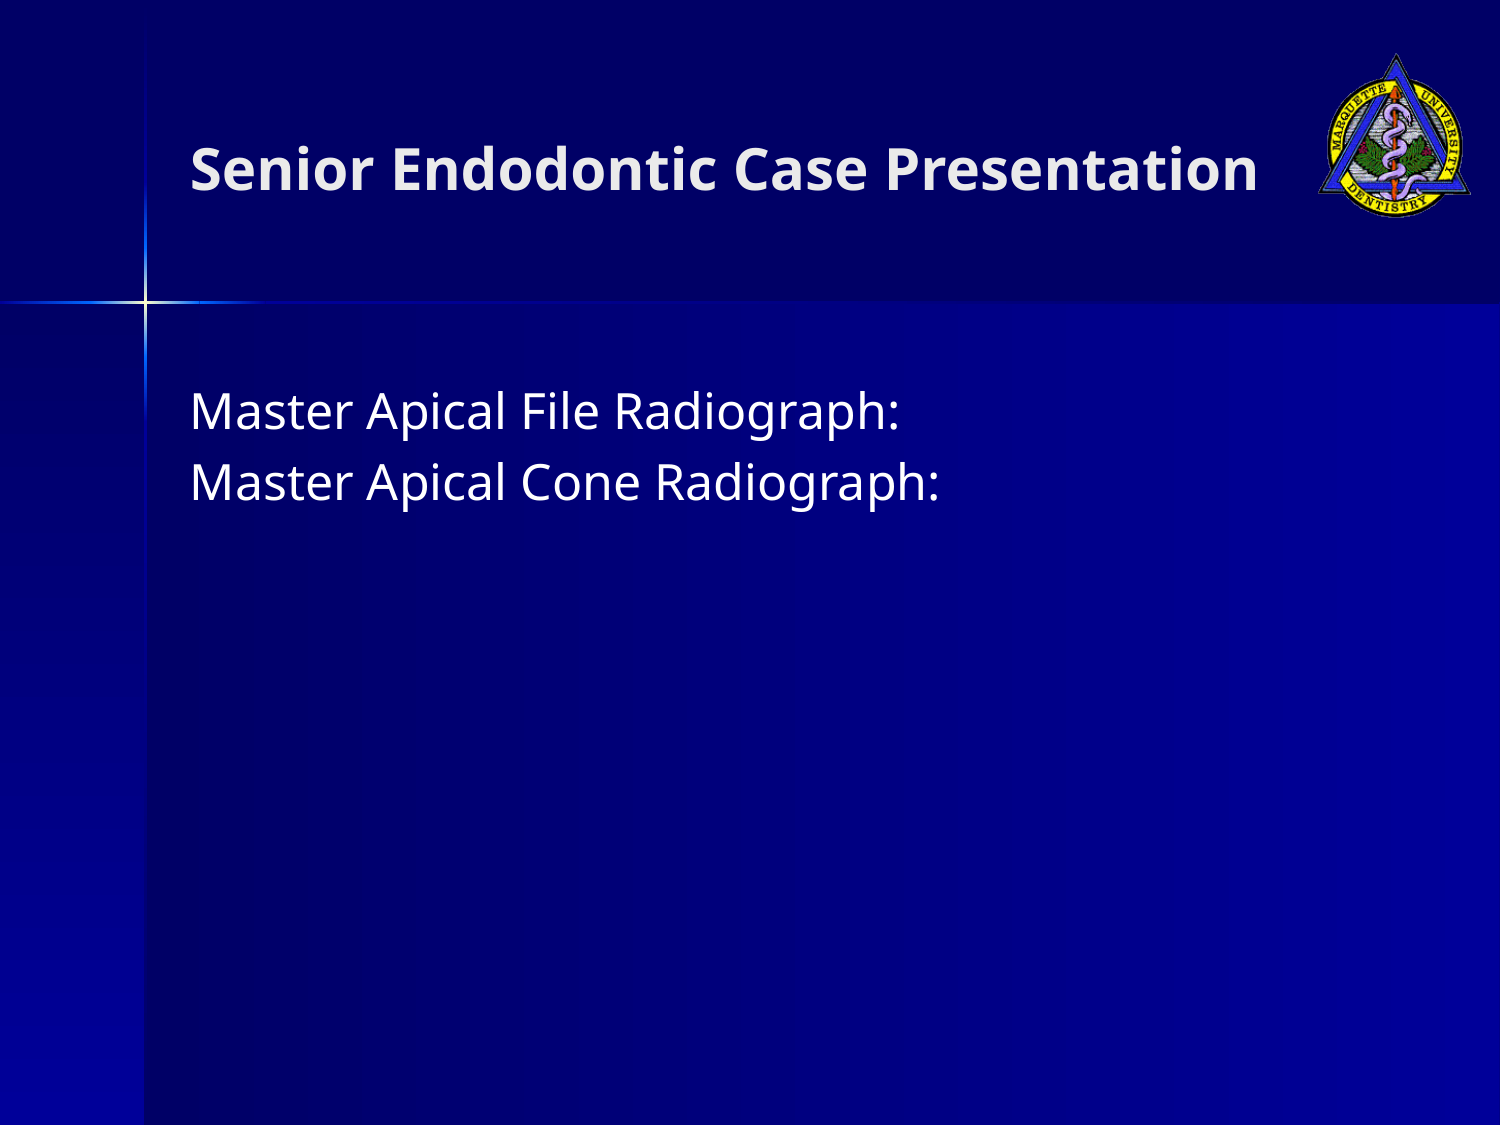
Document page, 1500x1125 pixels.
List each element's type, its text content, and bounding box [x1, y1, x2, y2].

list Master Apical File Radiograph: Master Apical Cone Radiograph: [174, 312, 1500, 920]
title Senior Endodontic Case Presentation [174, 49, 1413, 286]
picture [1312, 49, 1476, 226]
